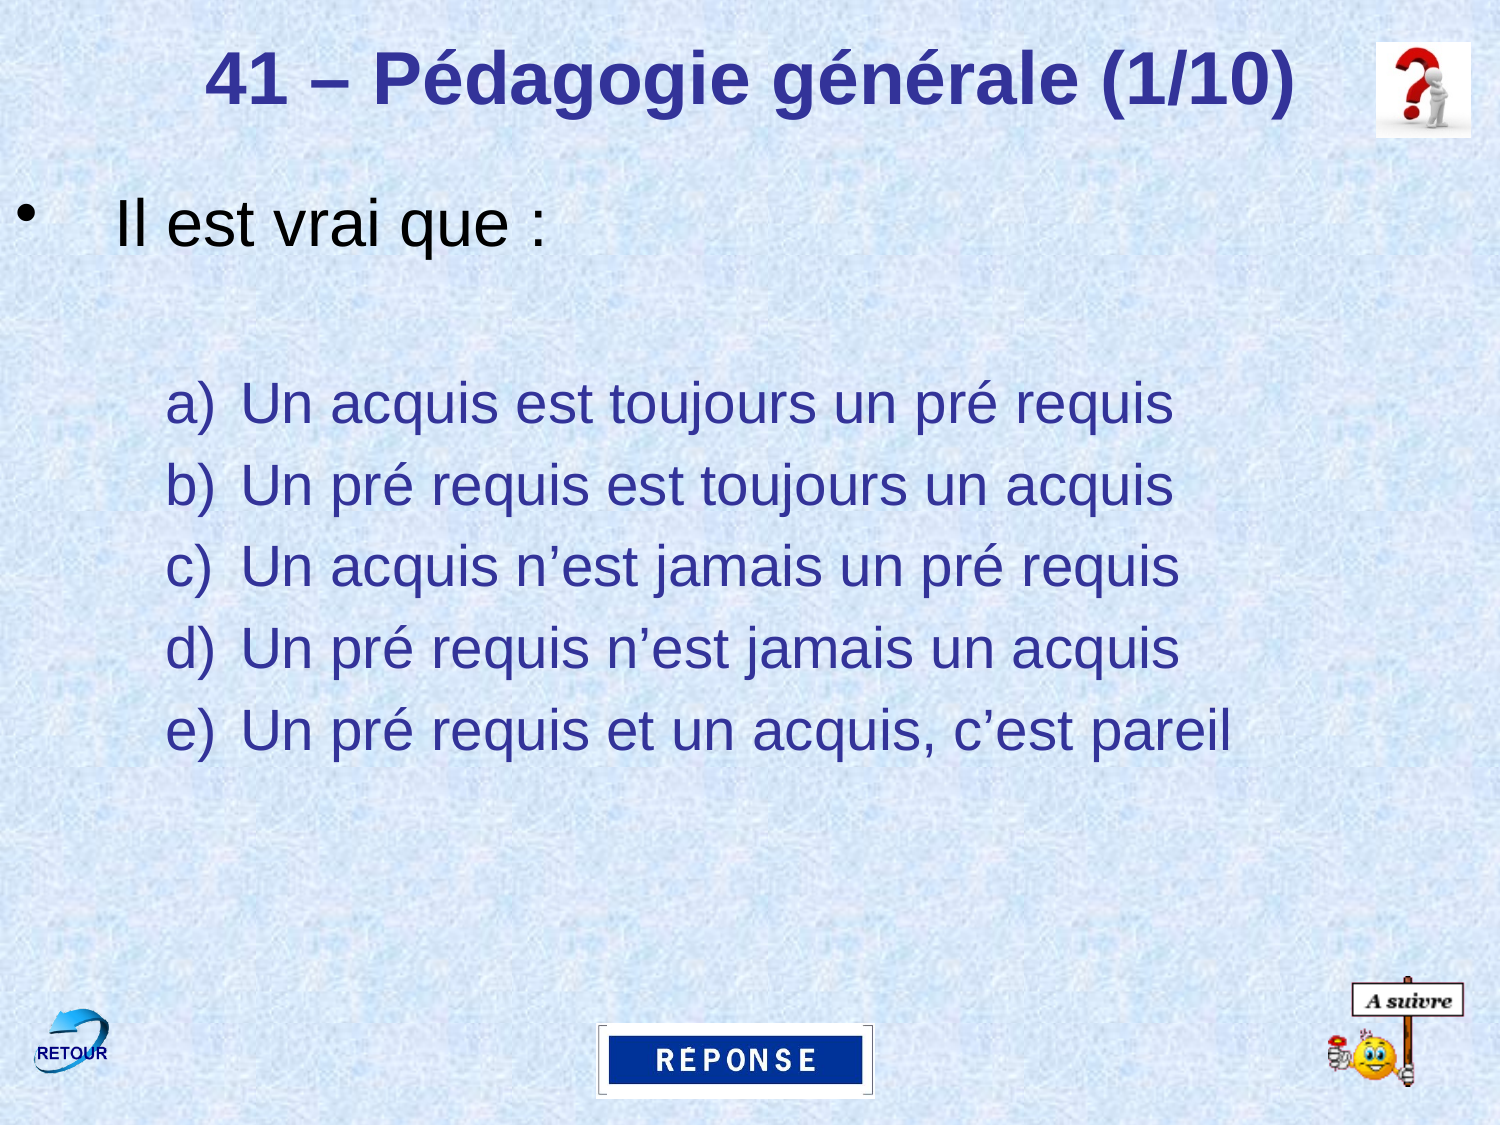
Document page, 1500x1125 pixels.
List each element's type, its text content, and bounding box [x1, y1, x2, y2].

title 41 – Pédagogie générale (1/10) [76, 0, 1428, 150]
picture [0, 0, 1500, 172]
list Il est vrai que : Un acquis est toujours un pré requis Un pré requis est toujours un acquis Un acquis n’est jamais un pré requis Un pré requis n’est jamais un acquis Un pré requis et un acquis, c’est pareil [0, 172, 1500, 1005]
picture [0, 975, 1500, 1125]
